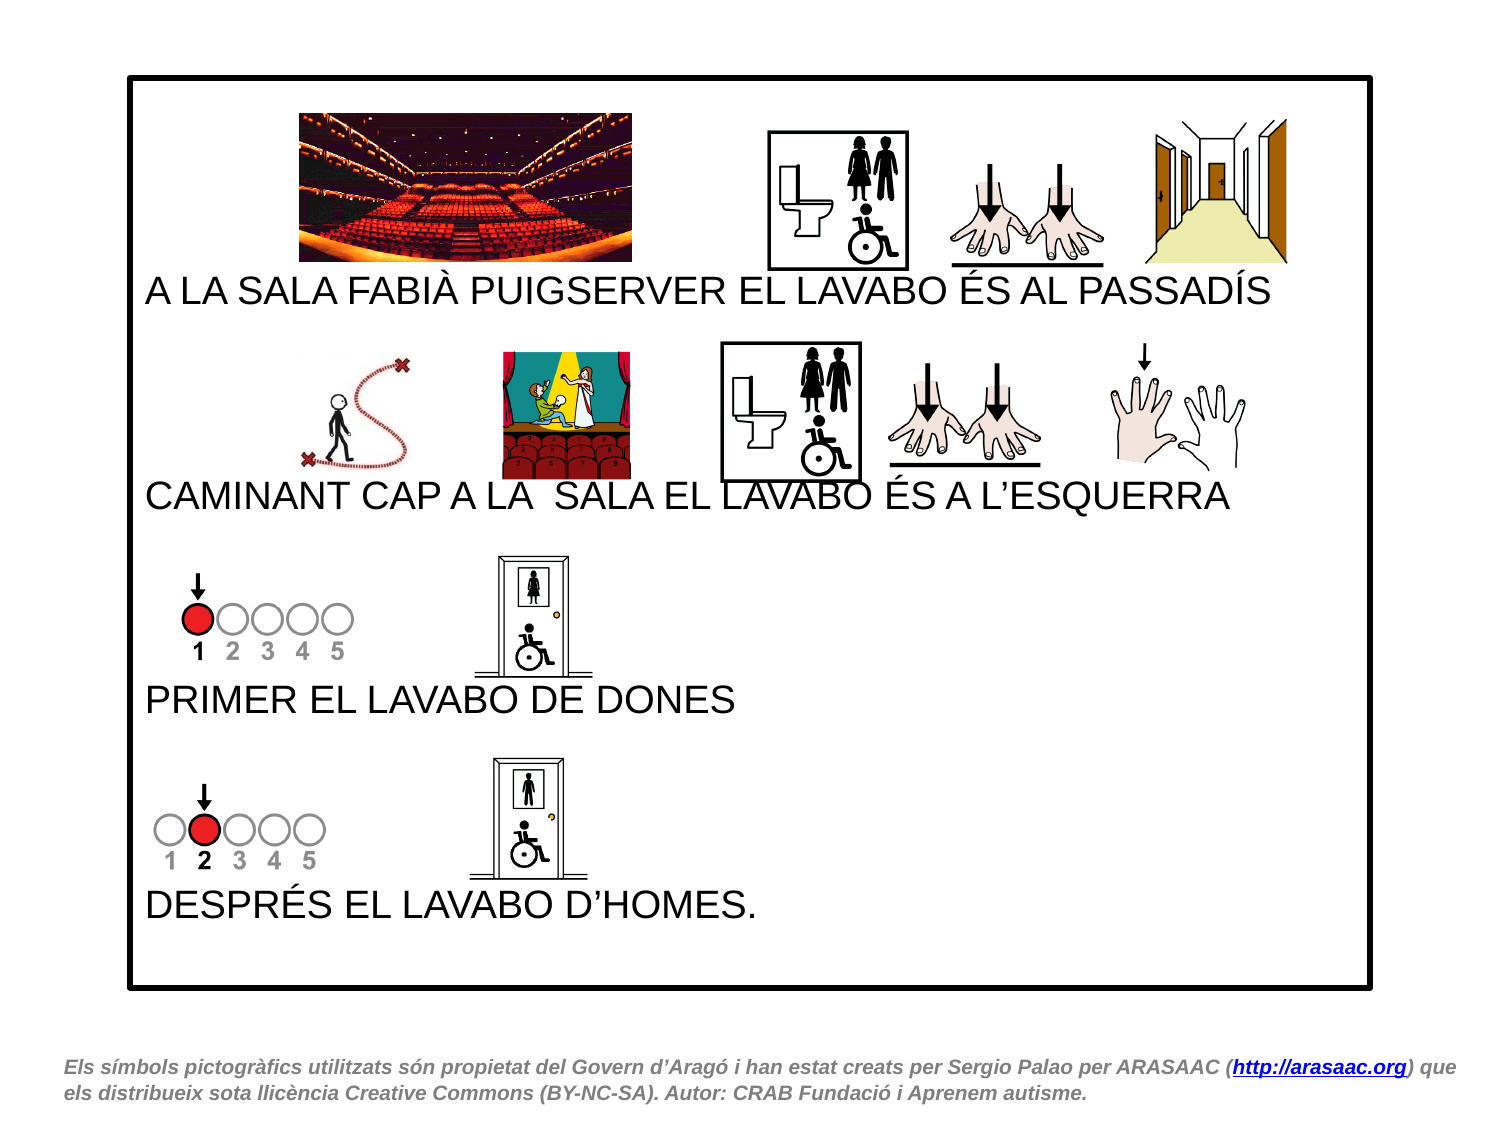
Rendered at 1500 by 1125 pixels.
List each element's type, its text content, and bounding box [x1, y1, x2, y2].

picture [713, 334, 869, 490]
picture [177, 526, 358, 707]
picture [298, 113, 633, 262]
picture [149, 736, 330, 917]
picture [1138, 113, 1294, 269]
picture [886, 336, 1042, 492]
picture [465, 755, 592, 882]
picture [949, 136, 1105, 292]
picture [501, 350, 633, 481]
picture [760, 122, 916, 279]
text_box A LA SALA FABIÀ PUIGSERVER EL LAVABO ÉS AL PASSADÍS CAMINANT CAP A LA SALA EL LAVABO ÉS A L’ESQUERRA PRIMER EL LAVABO DE DONES DESPRÉS EL LAVABO D’HOMES. [128, 76, 1372, 990]
picture [295, 353, 415, 472]
text_box Els símbols pictogràfics utilitzats són propietat del Govern d’Aragó i han estat creats per Sergio Palao per ARASAAC (http://arasaac.org) que els distribueix sota llicència Creative Commons (BY-NC-SA). Autor: CRAB Fundació i Aprenem autisme. [56, 1046, 1466, 1112]
picture [469, 553, 597, 680]
picture [1104, 332, 1253, 481]
